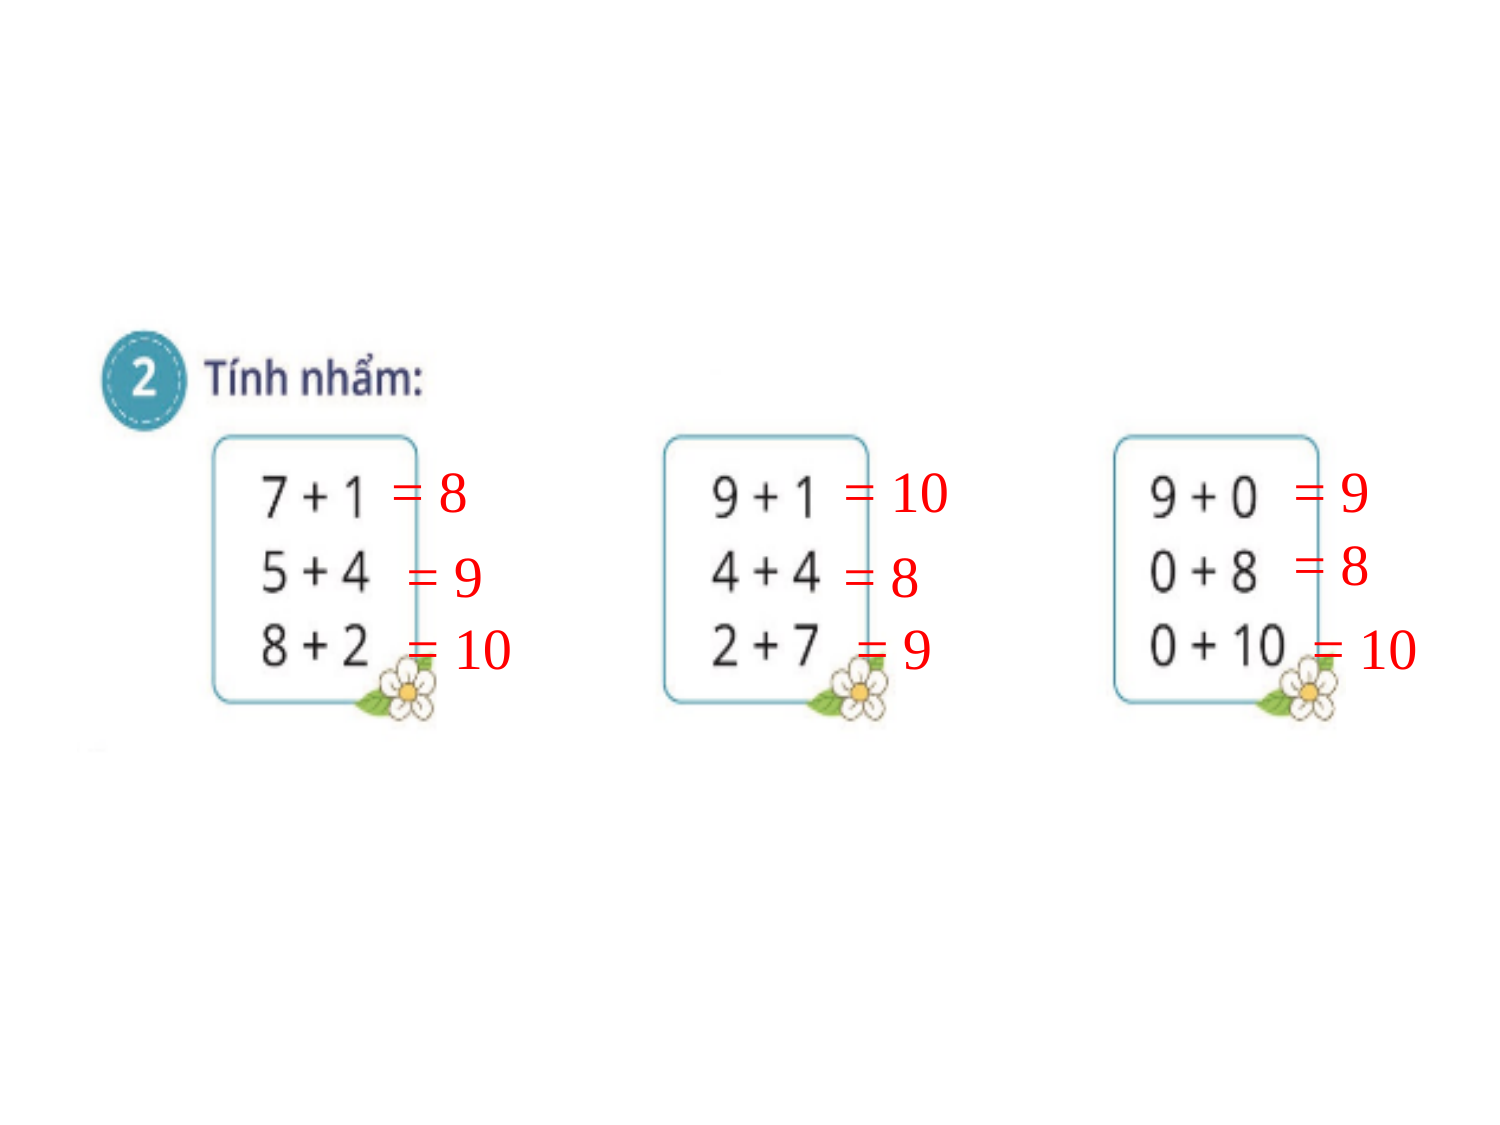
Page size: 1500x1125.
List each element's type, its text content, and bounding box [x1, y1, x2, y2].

text_box = 10 [1352, 604, 1478, 689]
text_box = 9 [1352, 446, 1400, 519]
text_box = 8 [1352, 519, 1400, 604]
picture [76, 310, 1347, 762]
